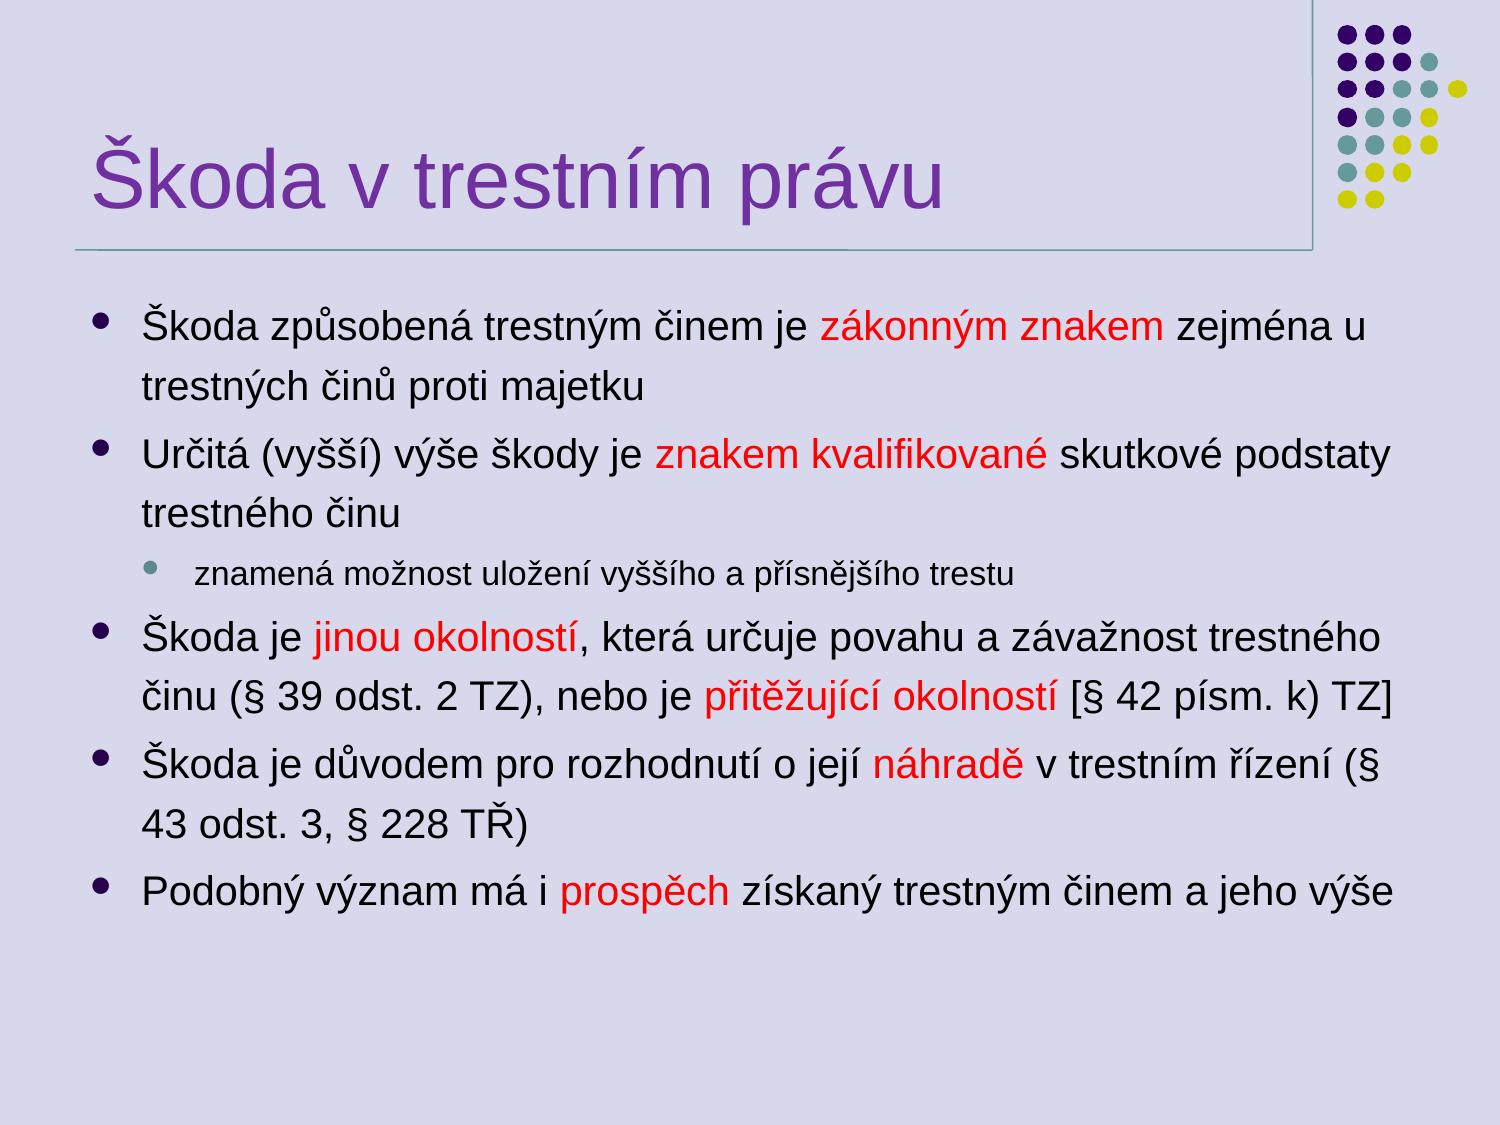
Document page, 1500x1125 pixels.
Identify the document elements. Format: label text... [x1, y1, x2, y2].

title Škoda v trestním právu [75, 20, 1313, 233]
list Škoda způsobená trestným činem je zákonným znakem zejména u trestných činů proti majetku Určitá (vyšší) výše škody je znakem kvalifikované skutkové podstaty trestného činu znamená možnost uložení vyššího a přísnějšího trestu Škoda je jinou okolností, která určuje povahu a závažnost trestného činu (§ 39 odst. 2 TZ), nebo je přitěžující okolností [§ 42 písm. k) TZ] Škoda je důvodem pro rozhodnutí o její náhradě v trestním řízení (§ 43 odst. 3, § 228 TŘ) Podobný význam má i prospěch získaný trestným činem a jeho výše [75, 282, 1425, 1006]
